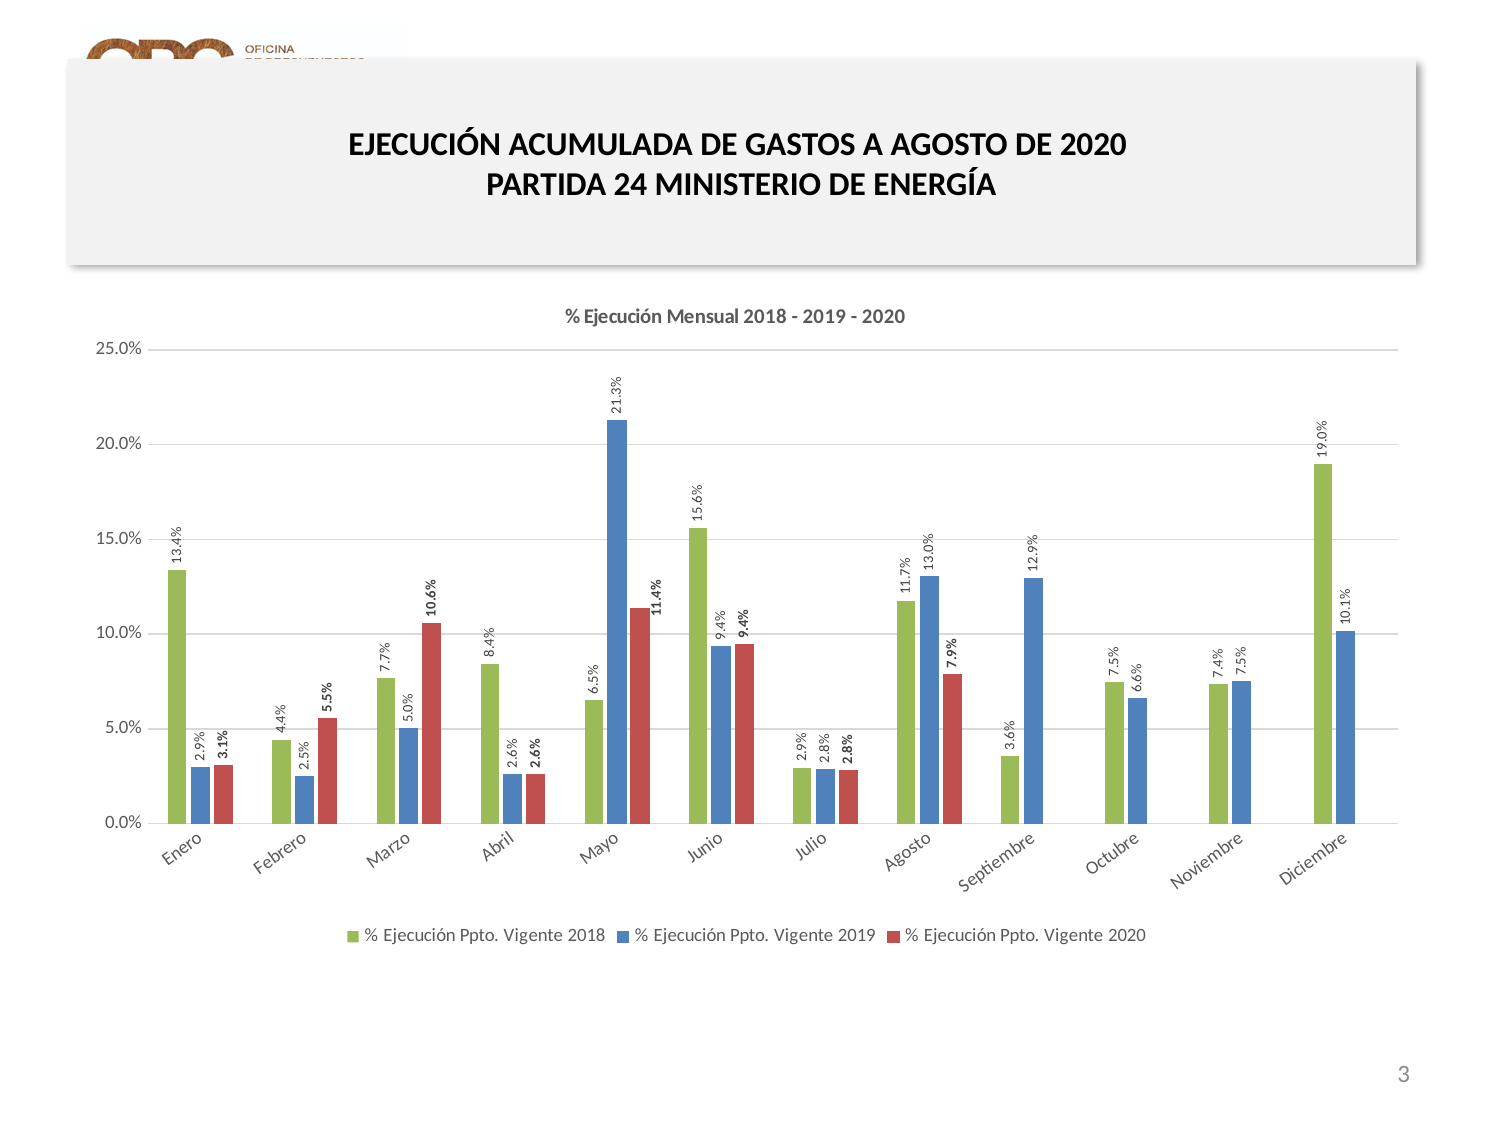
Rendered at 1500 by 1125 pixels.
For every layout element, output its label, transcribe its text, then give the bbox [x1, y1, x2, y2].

picture [82, 22, 403, 60]
slide_number 3 [1074, 1042, 1425, 1103]
chart [68, 272, 1426, 953]
title EJECUCIÓN ACUMULADA DE GASTOS A AGOSTO DE 2020 PARTIDA 24 MINISTERIO DE ENERGÍA [68, 60, 1416, 265]
